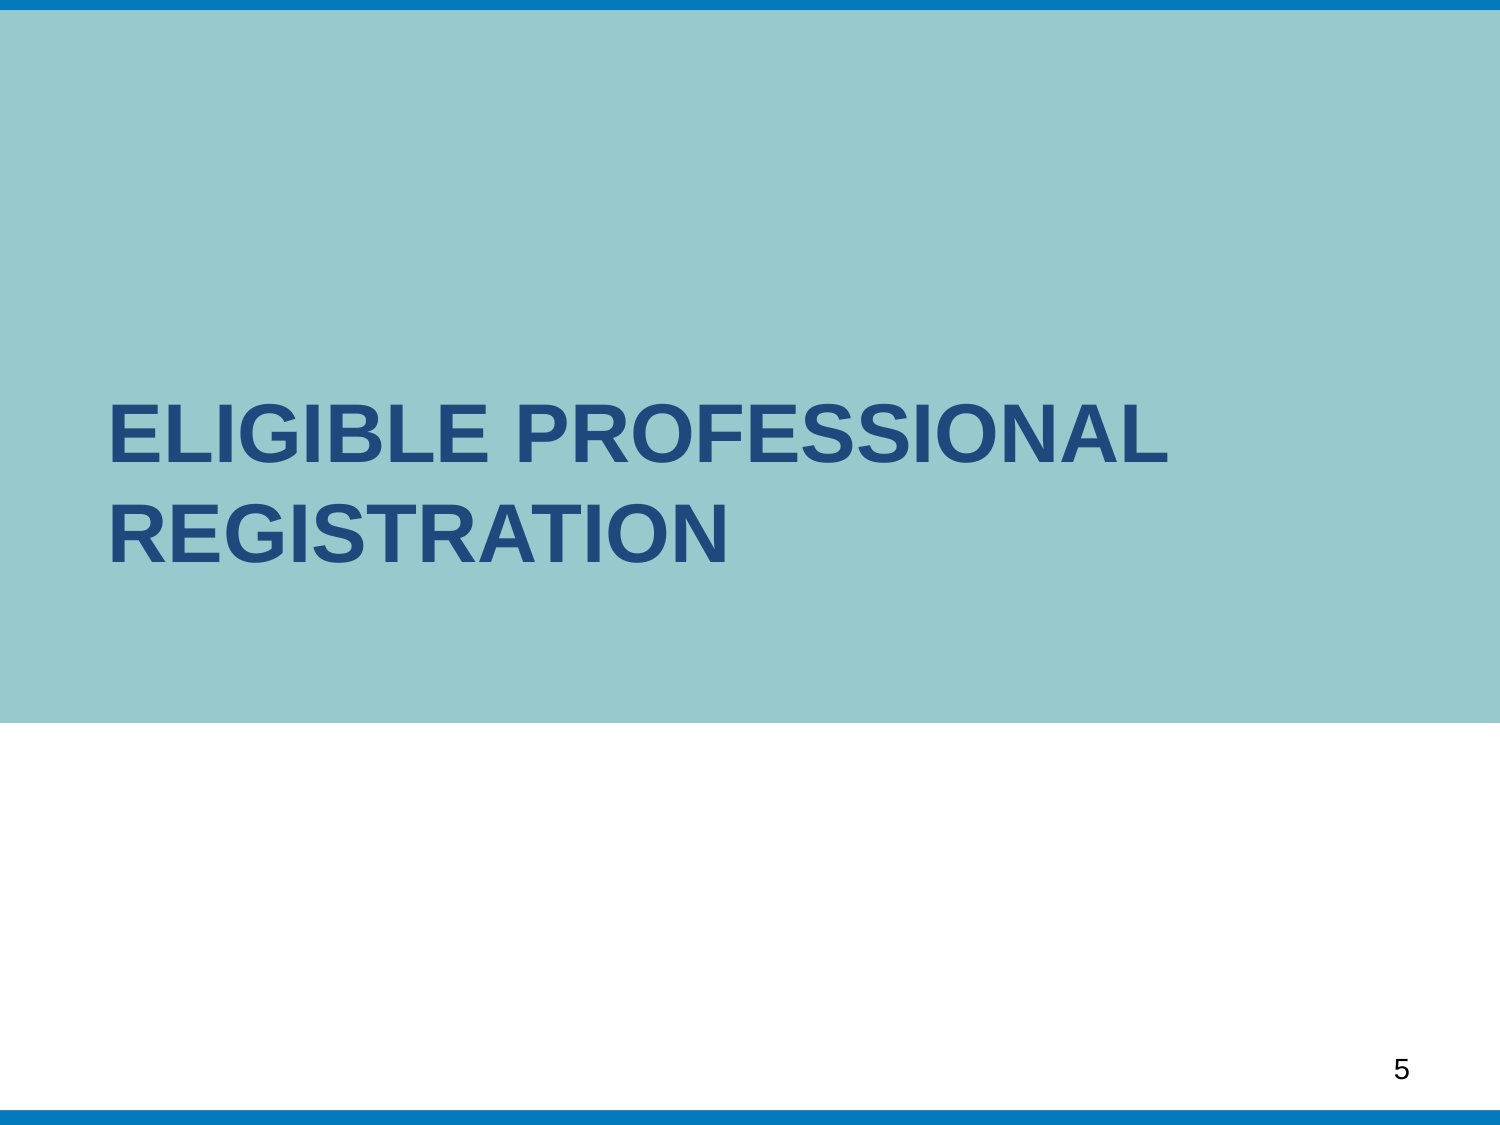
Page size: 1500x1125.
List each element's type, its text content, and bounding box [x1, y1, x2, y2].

slide_number 5 [1074, 1042, 1425, 1103]
title Eligible Professional registration [92, 278, 1417, 587]
